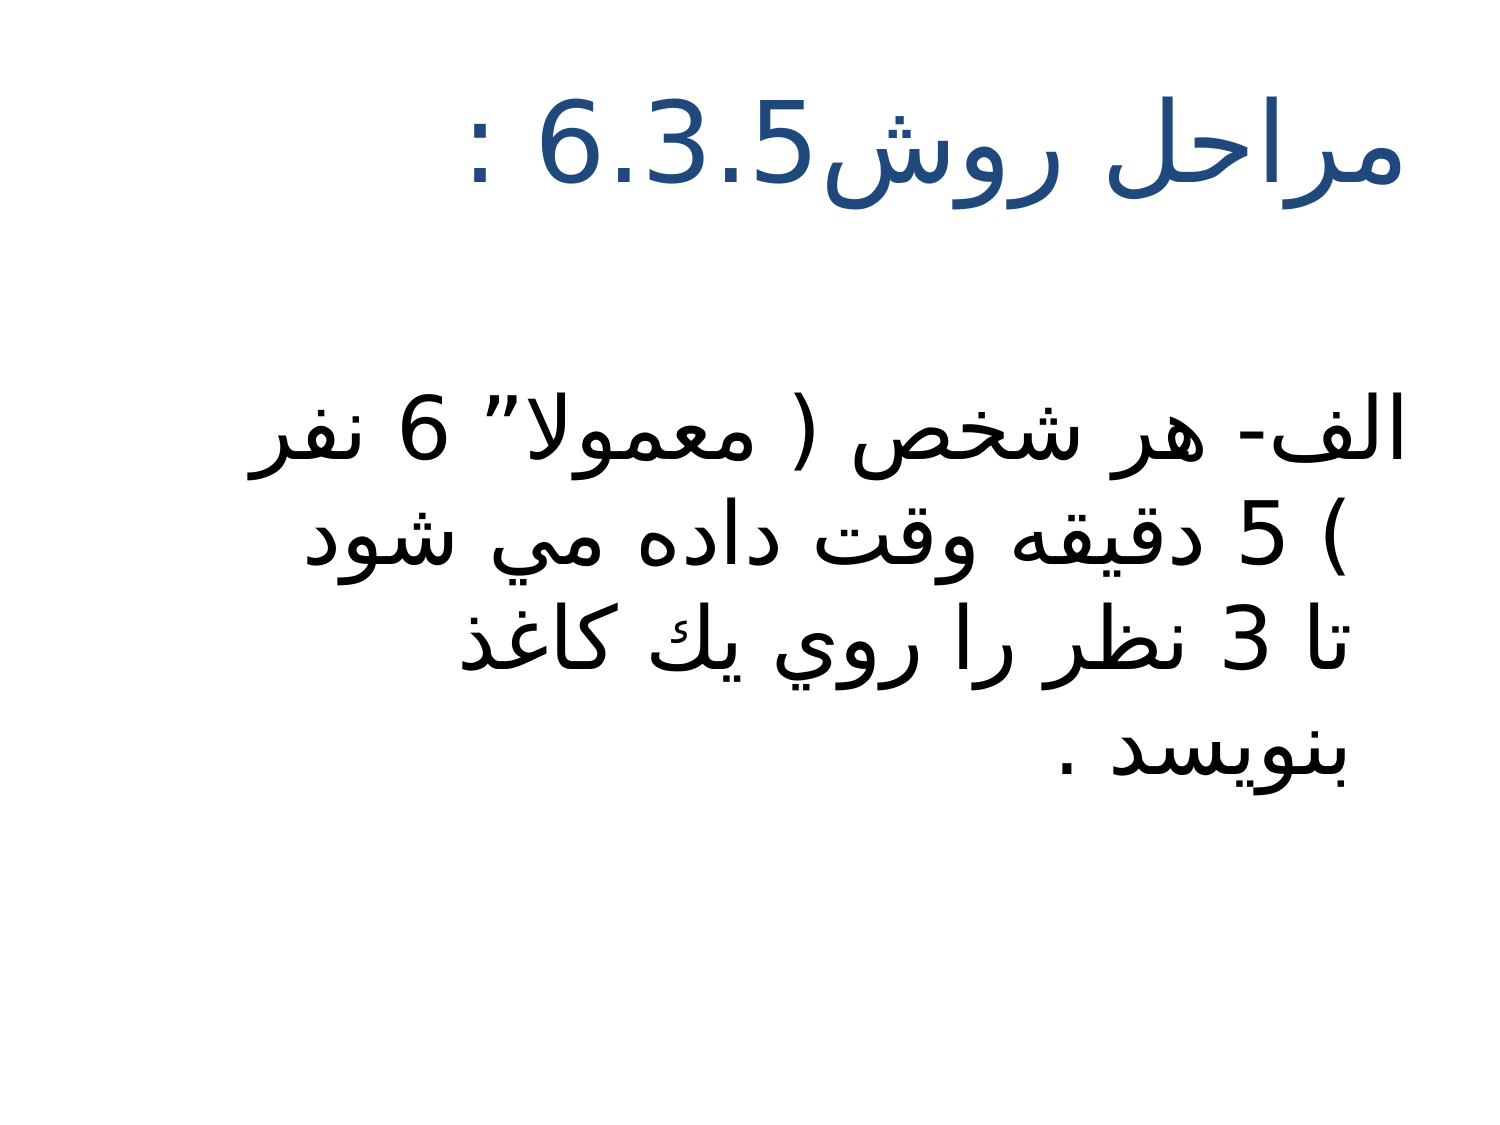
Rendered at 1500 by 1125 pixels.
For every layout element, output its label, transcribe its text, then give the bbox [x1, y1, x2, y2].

text_box مراحل روش6.3.5 : [212, 62, 1425, 213]
list الف- هر شخص ( معمولا” 6 نفر ) 5 دقيقه وقت داده مي شود تا 3 نظر را روي يك كاغذ بنويسد . [224, 299, 1425, 988]
